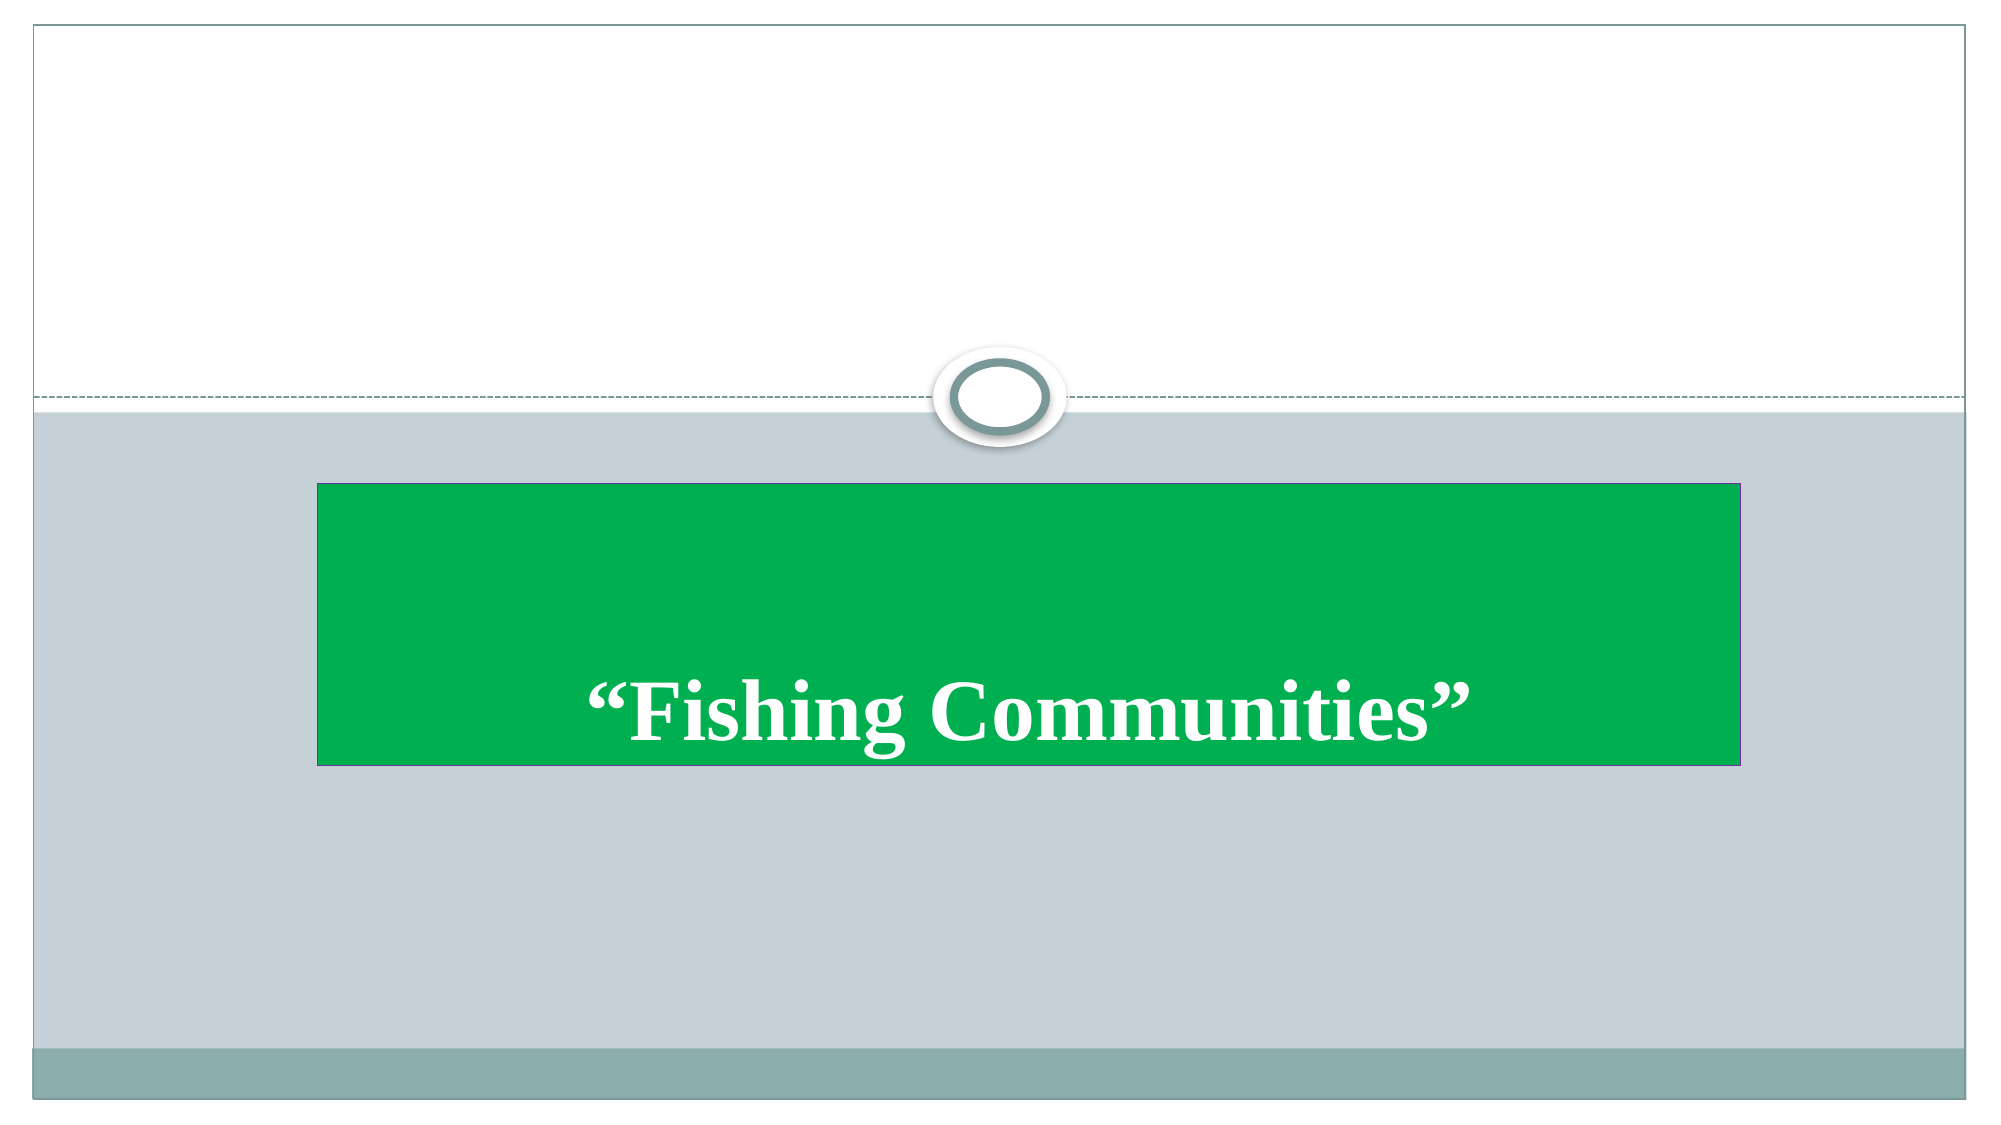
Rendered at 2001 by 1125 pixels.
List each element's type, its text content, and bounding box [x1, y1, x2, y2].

title “Fishing Communities” [317, 483, 1741, 766]
